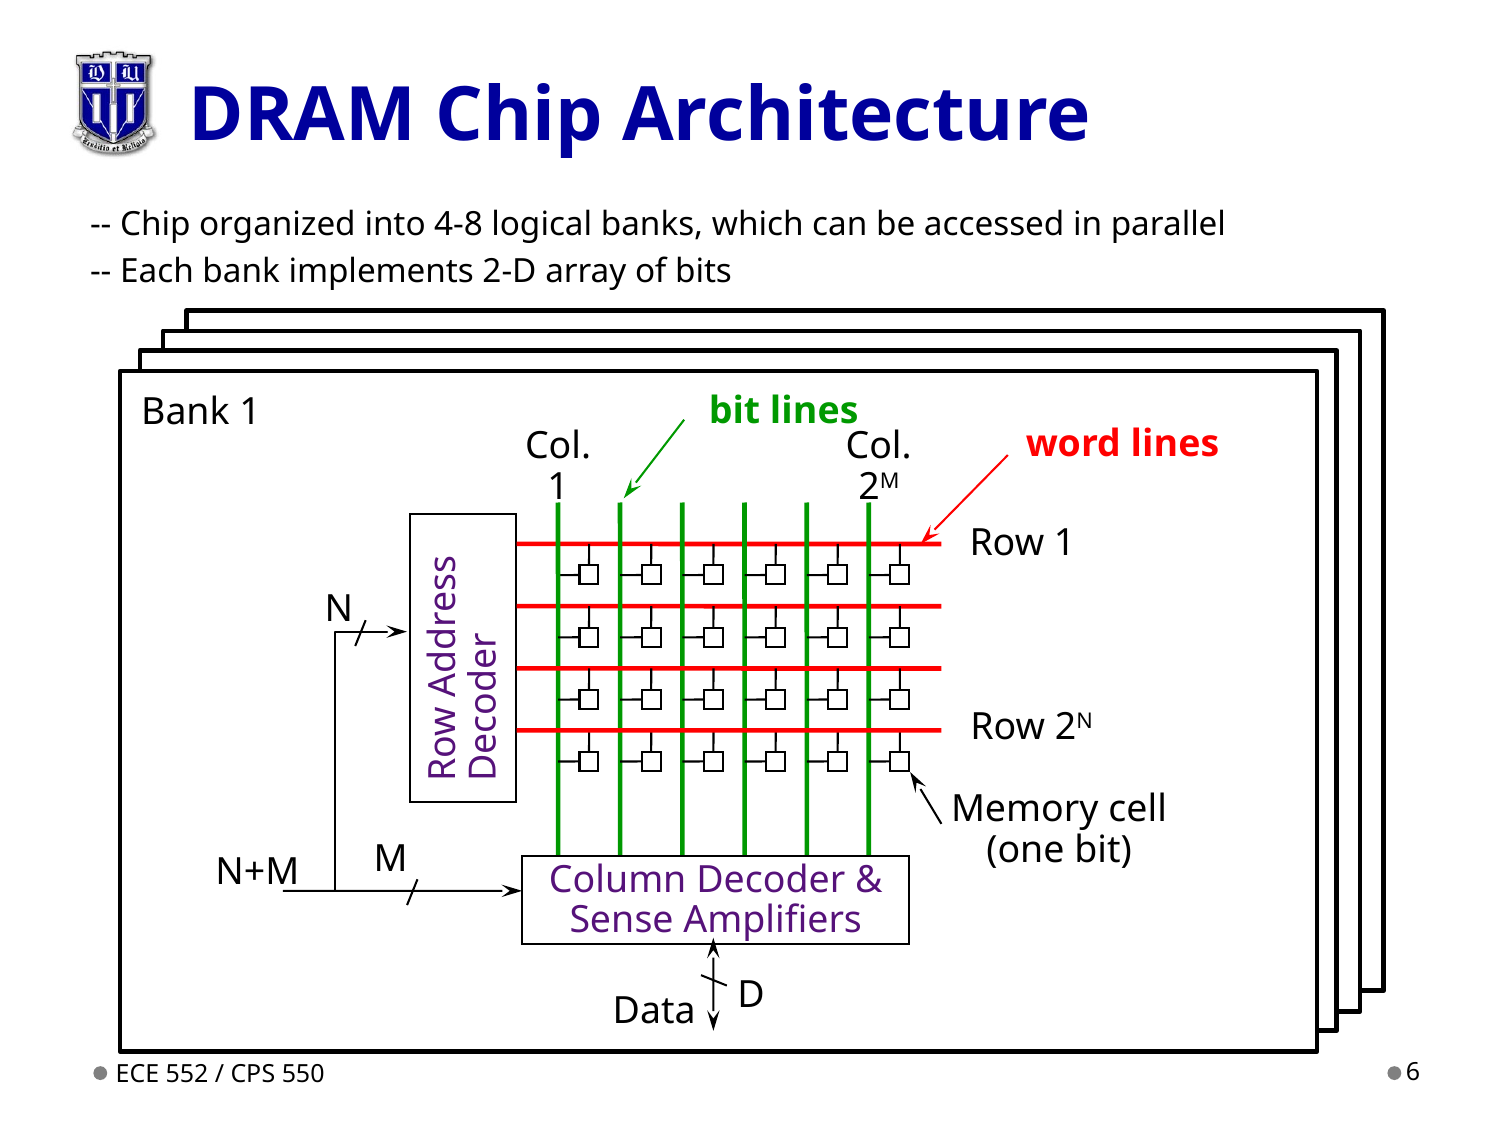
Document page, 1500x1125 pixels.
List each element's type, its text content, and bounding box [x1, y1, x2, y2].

list -- Chip organized into 4-8 logical banks, which can be accessed in parallel -- Each bank implements 2-D array of bits [75, 195, 1412, 1027]
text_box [119, 310, 1384, 1052]
picture [62, 45, 163, 161]
slide_number 6 [1401, 1042, 1494, 1103]
text_box DRAM Chip Architecture [173, 24, 1475, 163]
footer ECE 552 / CPS 550 [108, 1042, 576, 1103]
